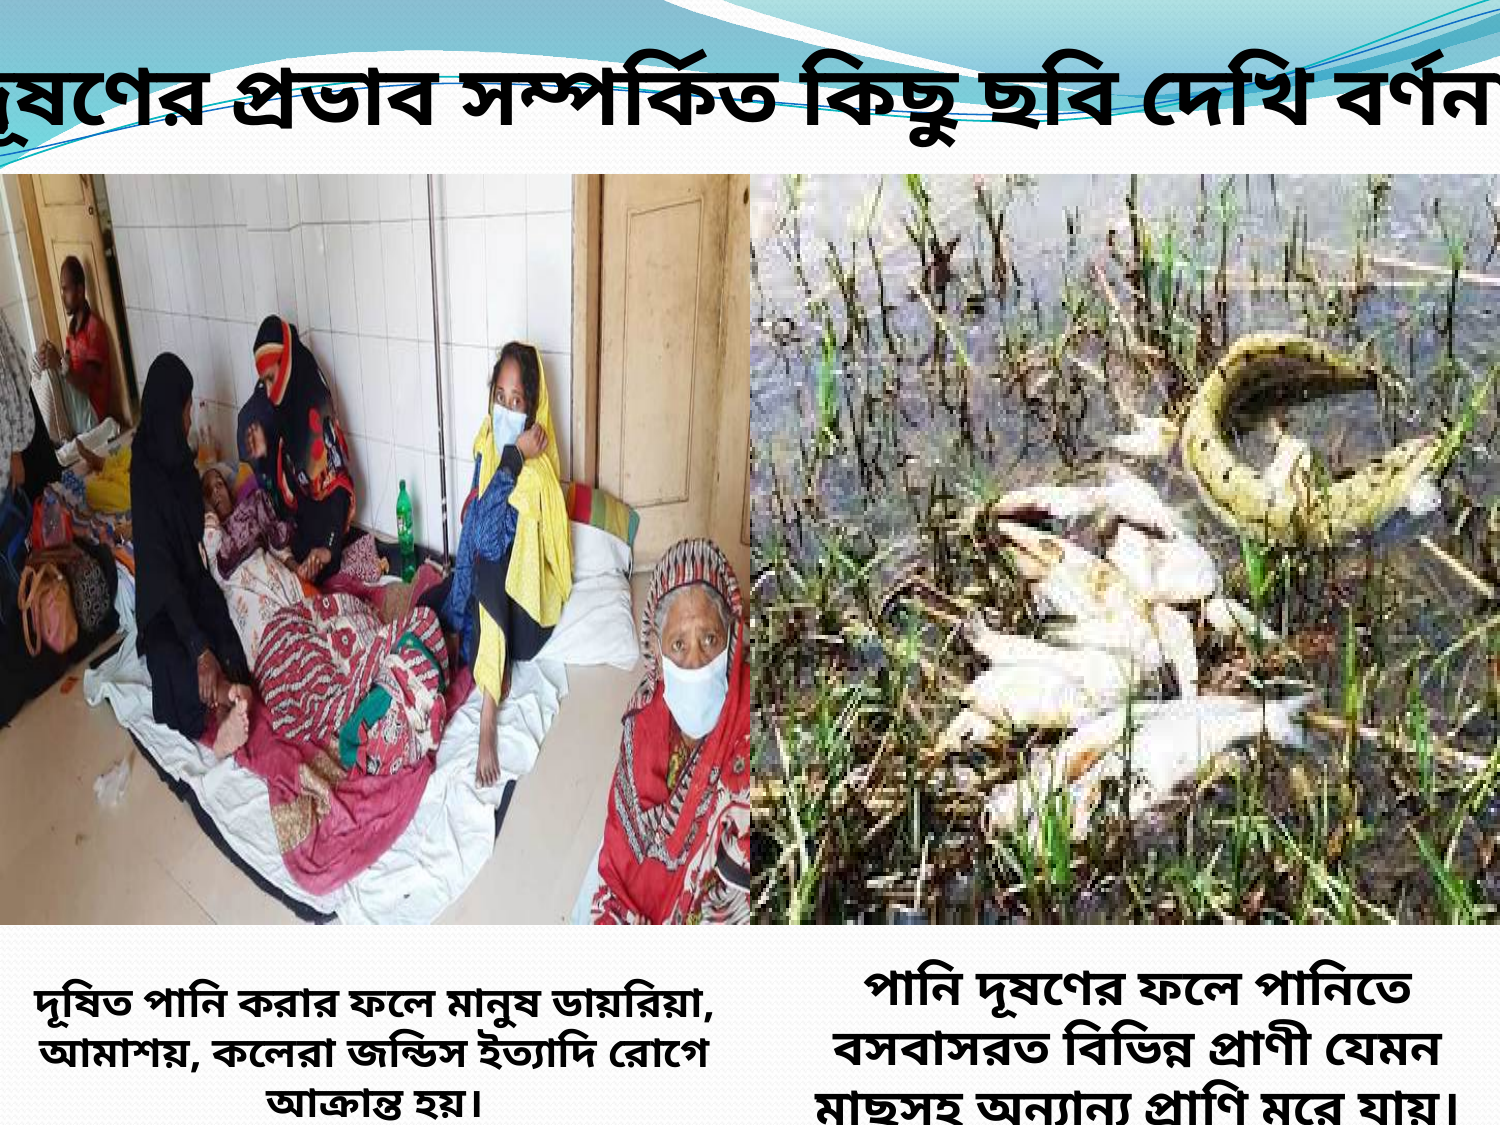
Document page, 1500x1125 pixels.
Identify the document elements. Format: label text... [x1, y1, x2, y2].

picture [0, 174, 1500, 926]
text_box দূষিত পানি করার ফলে মানুষ ডায়রিয়া, আমাশয়, কলেরা জন্ডিস ইত্যাদি রোগে আক্রান্ত হয়। [0, 968, 750, 1125]
text_box পানি দূষণের প্রভাব সম্পর্কিত কিছু ছবি দেখি বর্ণনা শুনি [0, 34, 1500, 150]
text_box পানি দূষণের ফলে পানিতে বসবাসরত বিভিন্ন প্রাণী যেমন মাছসহ অন্যান্য প্রাণি মরে যায়। [774, 948, 1500, 1125]
